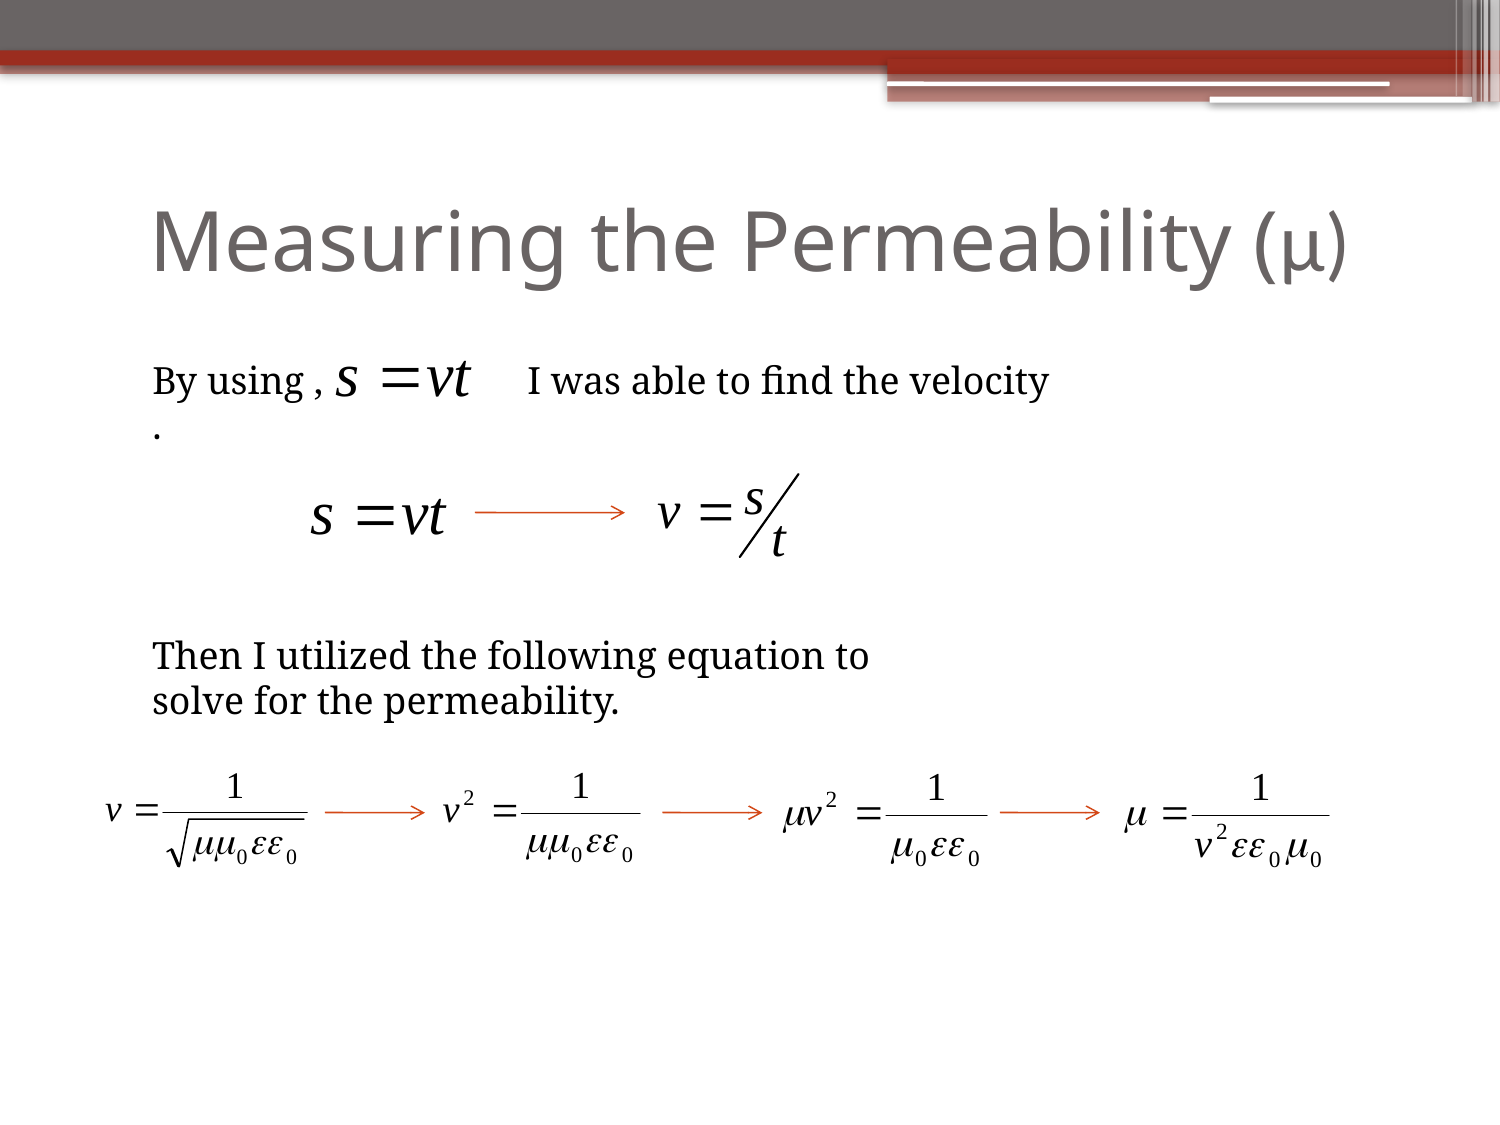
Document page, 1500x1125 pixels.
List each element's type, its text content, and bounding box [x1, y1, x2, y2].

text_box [649, 462, 813, 569]
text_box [1116, 762, 1337, 876]
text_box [99, 762, 316, 876]
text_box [324, 349, 486, 413]
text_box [774, 762, 996, 876]
text_box Then I utilized the following equation to solve for the permeability. [137, 624, 975, 730]
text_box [299, 487, 461, 551]
title Measuring the Permeability (μ) [75, 149, 1425, 326]
text_box By using , I was able to find the velocity . [137, 349, 1075, 455]
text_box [437, 762, 650, 871]
